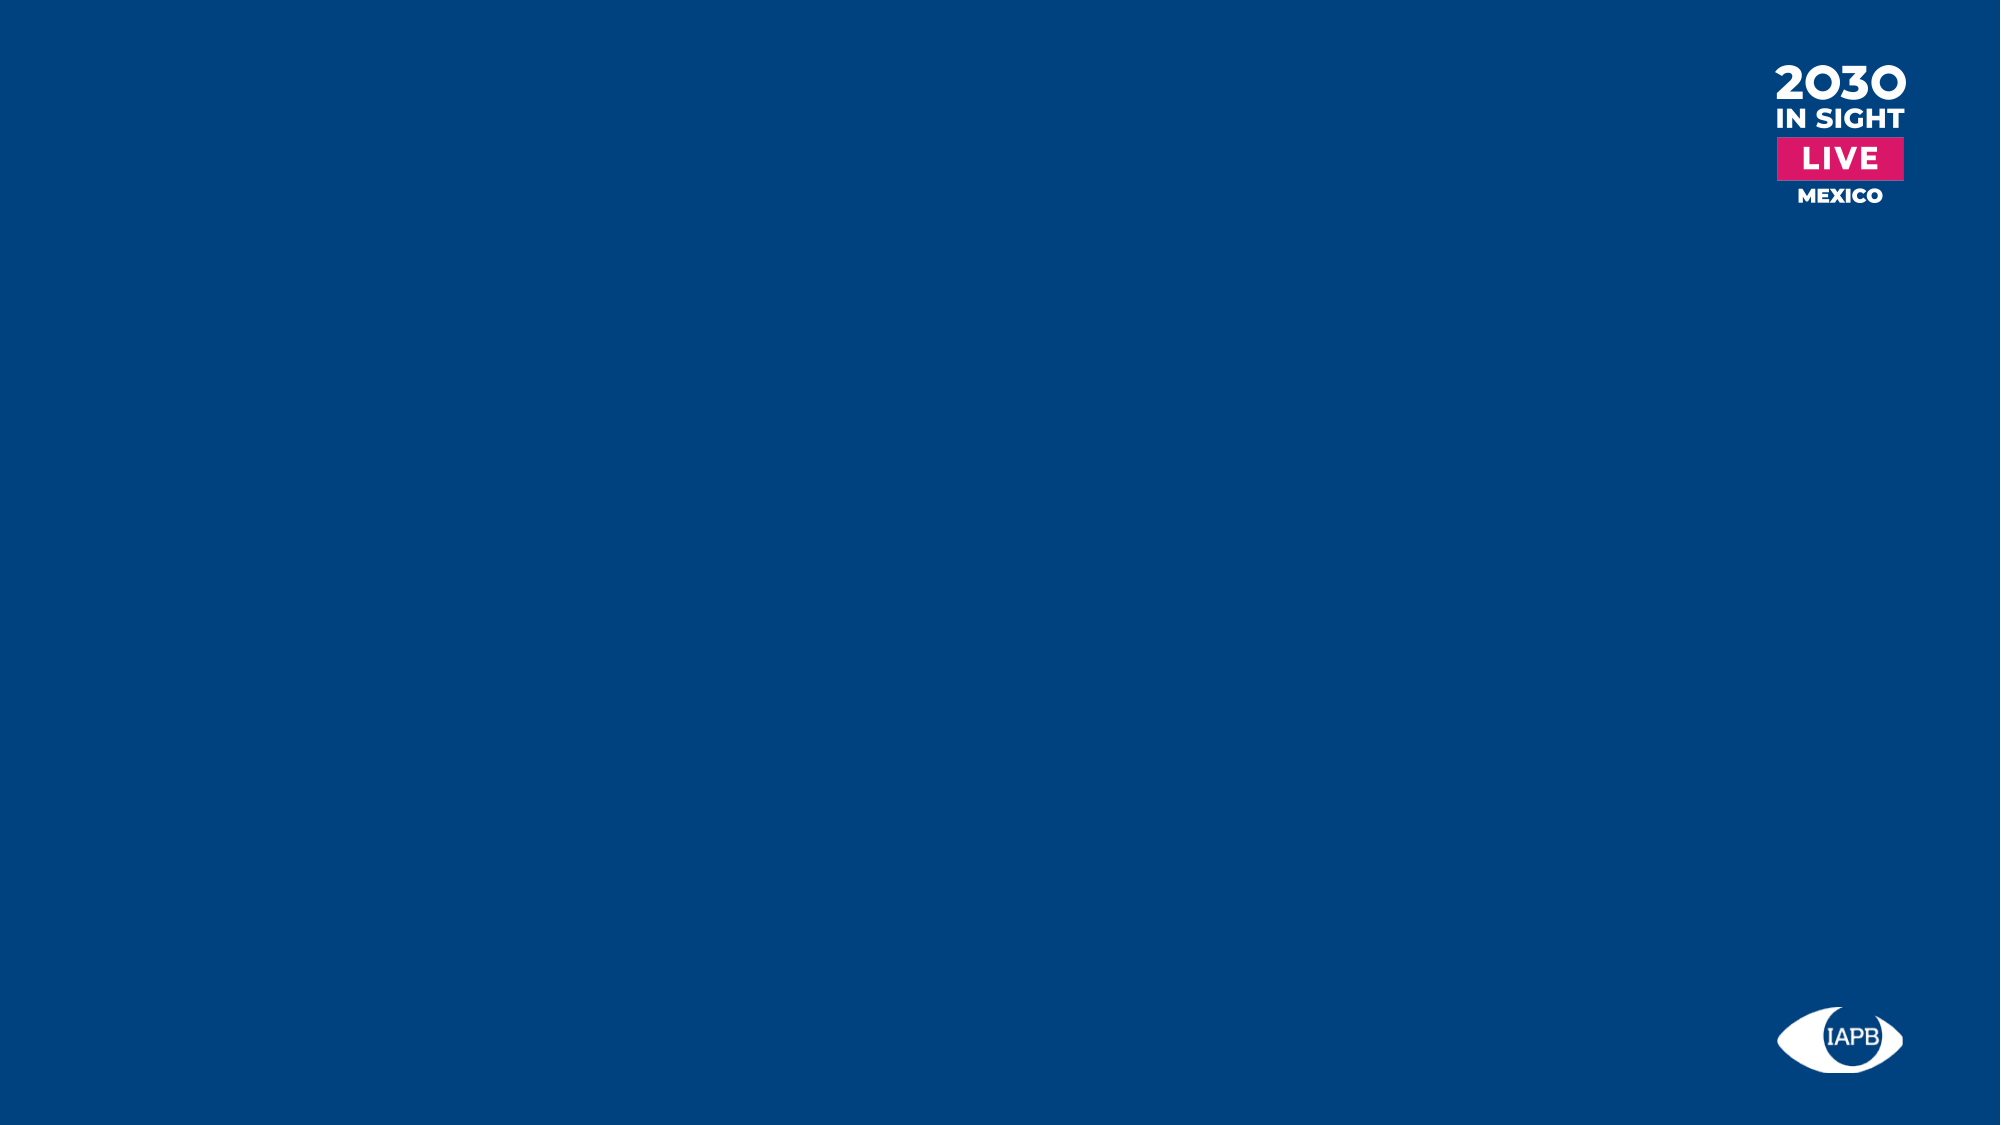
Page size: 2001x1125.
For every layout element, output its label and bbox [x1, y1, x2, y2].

picture [1775, 65, 1906, 203]
